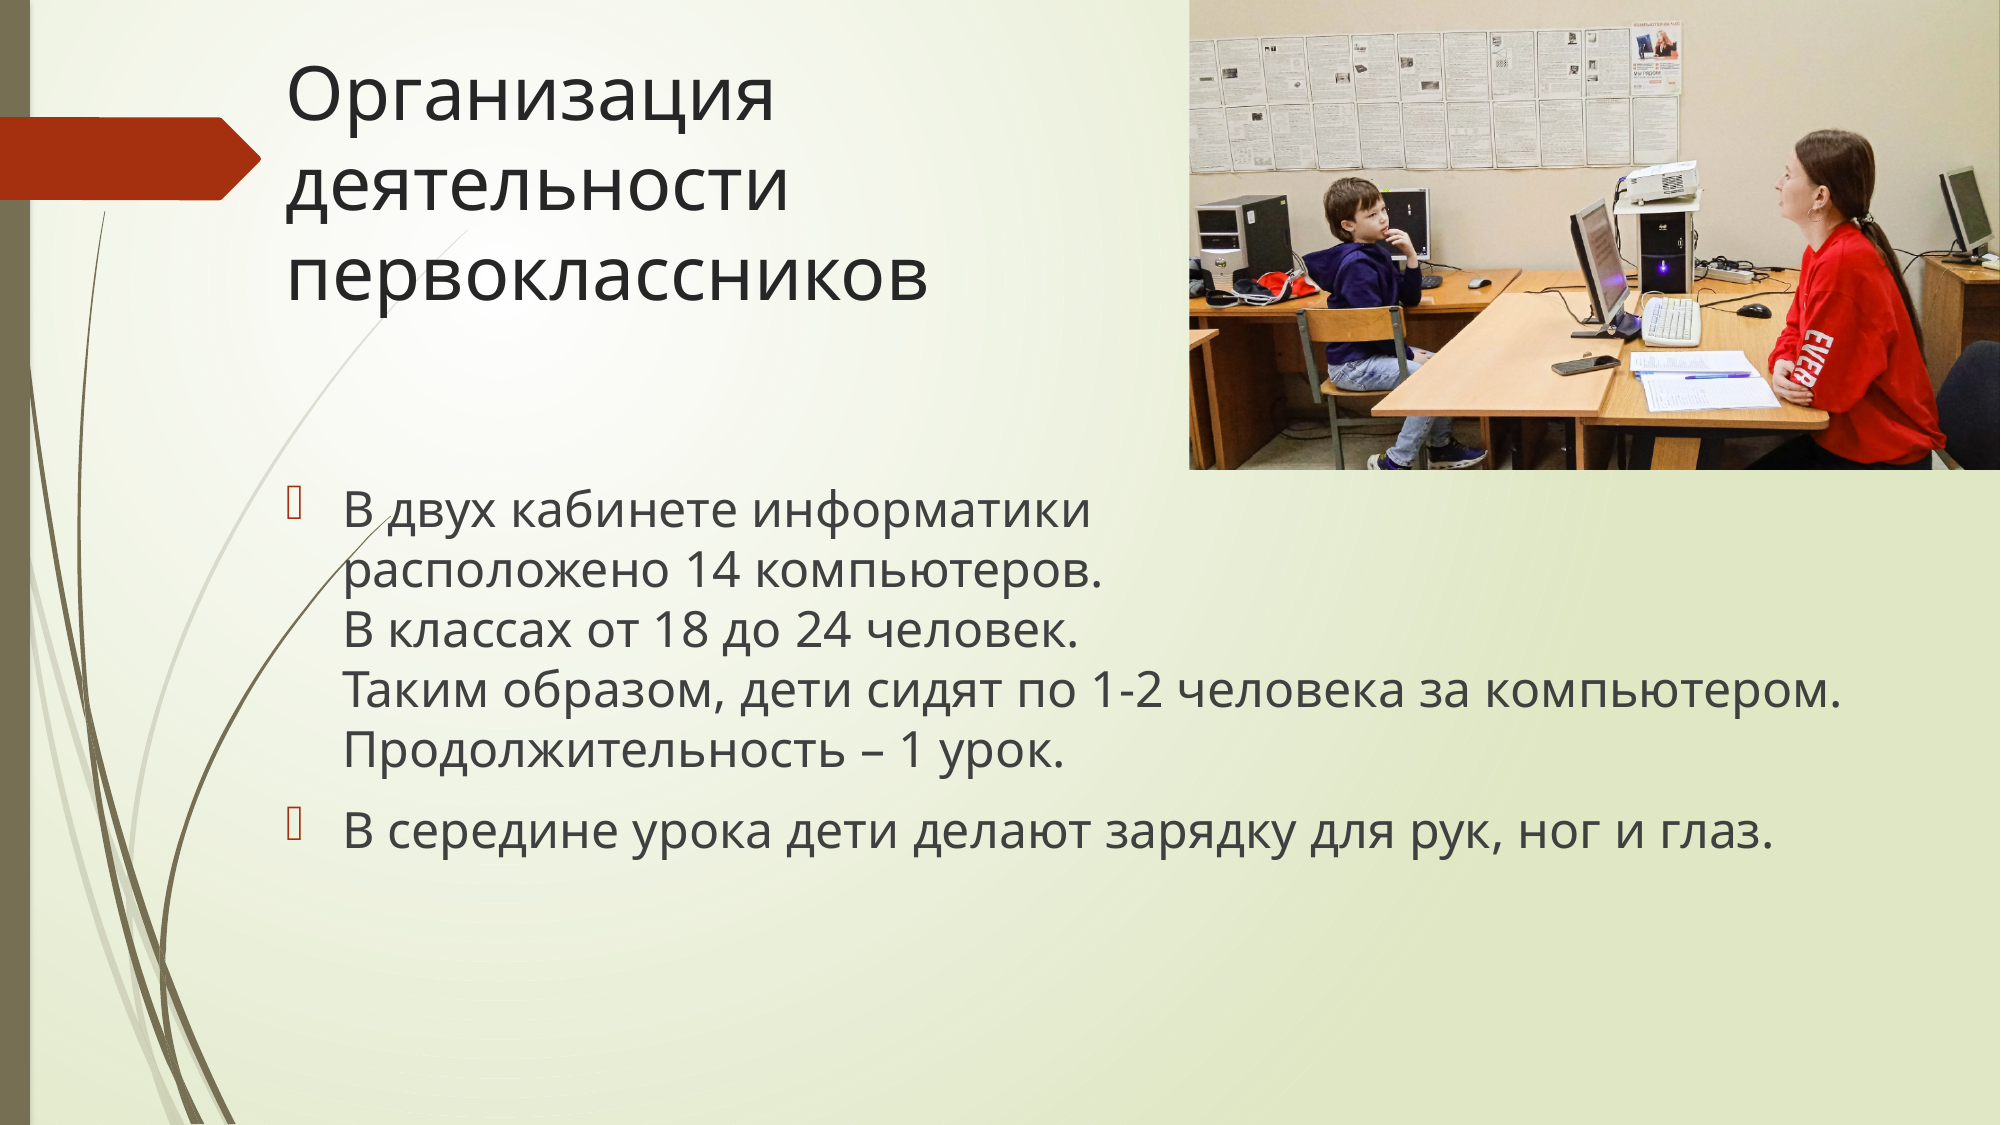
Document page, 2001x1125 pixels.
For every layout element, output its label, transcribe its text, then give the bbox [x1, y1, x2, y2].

title Организация деятельности первоклассников [270, 38, 1048, 363]
picture [1188, 0, 2000, 471]
list В двух кабинете информатики расположено 14 компьютеров. В классах от 18 до 24 человек. Таким образом, дети сидят по 1-2 человека за компьютером. Продолжительность – 1 урок. В середине урока дети делают зарядку для рук, ног и глаз. [270, 469, 1888, 1099]
